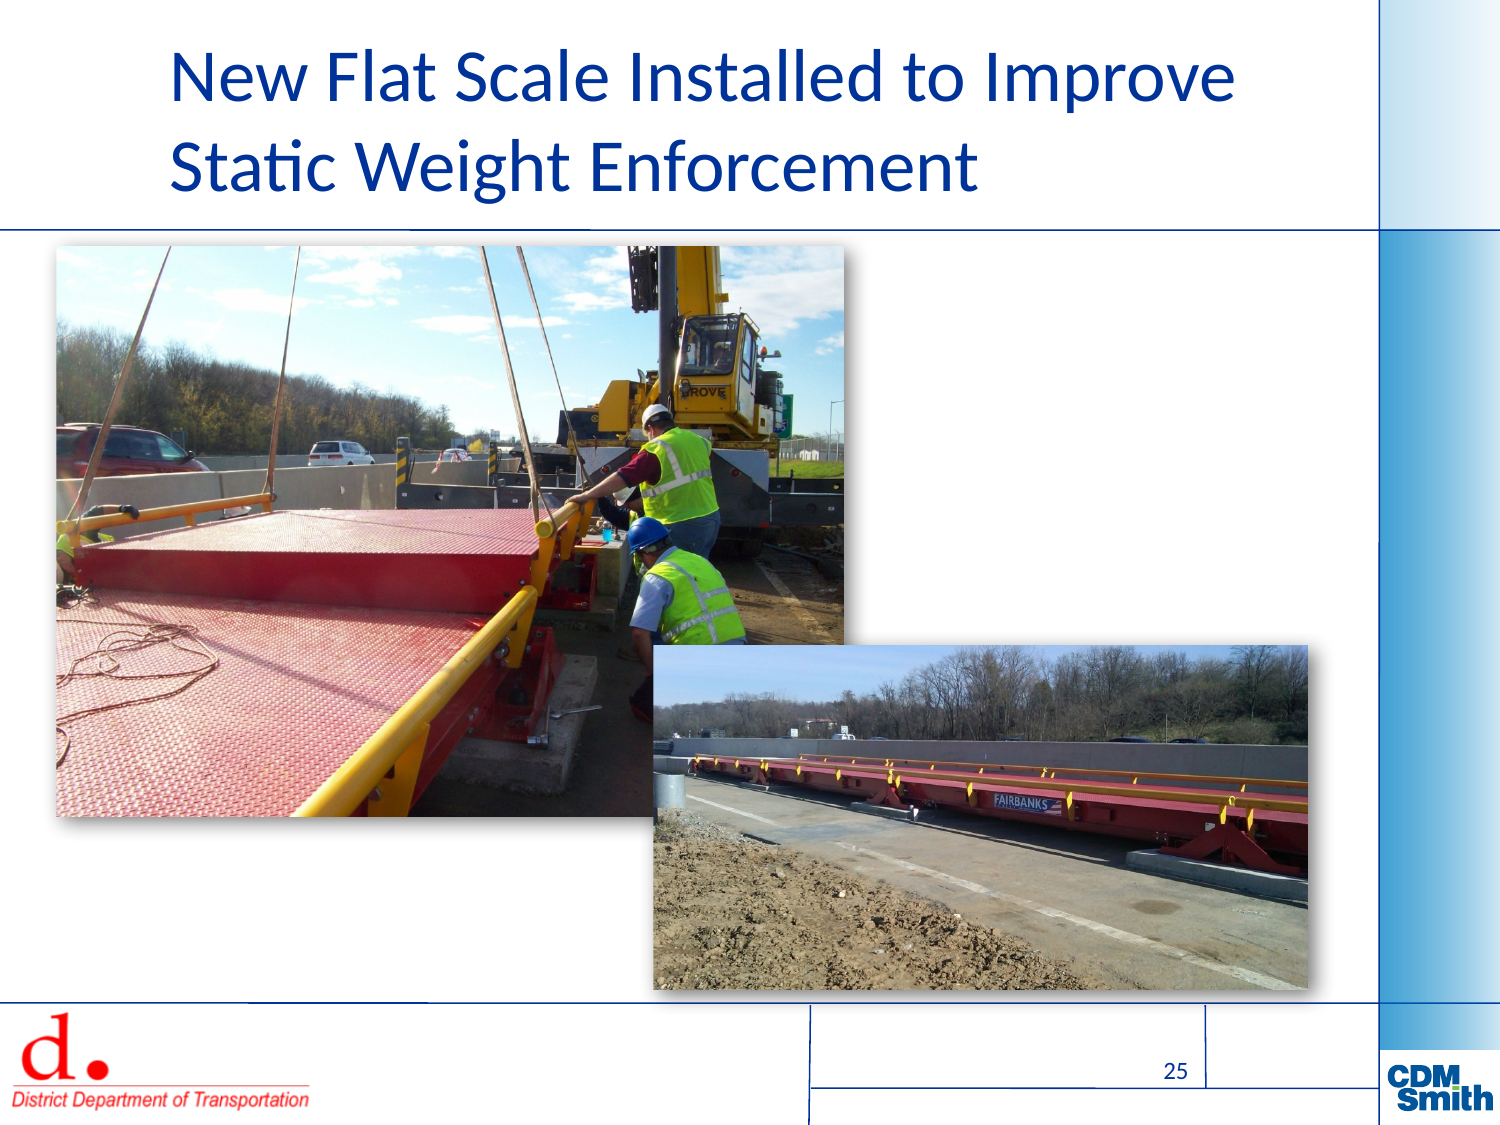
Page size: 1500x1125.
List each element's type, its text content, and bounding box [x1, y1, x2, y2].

slide_number 25 [1081, 1051, 1204, 1087]
picture [12, 1012, 310, 1111]
picture [56, 245, 1309, 990]
title New Flat Scale Installed to Improve Static Weight Enforcement [154, 0, 1375, 233]
